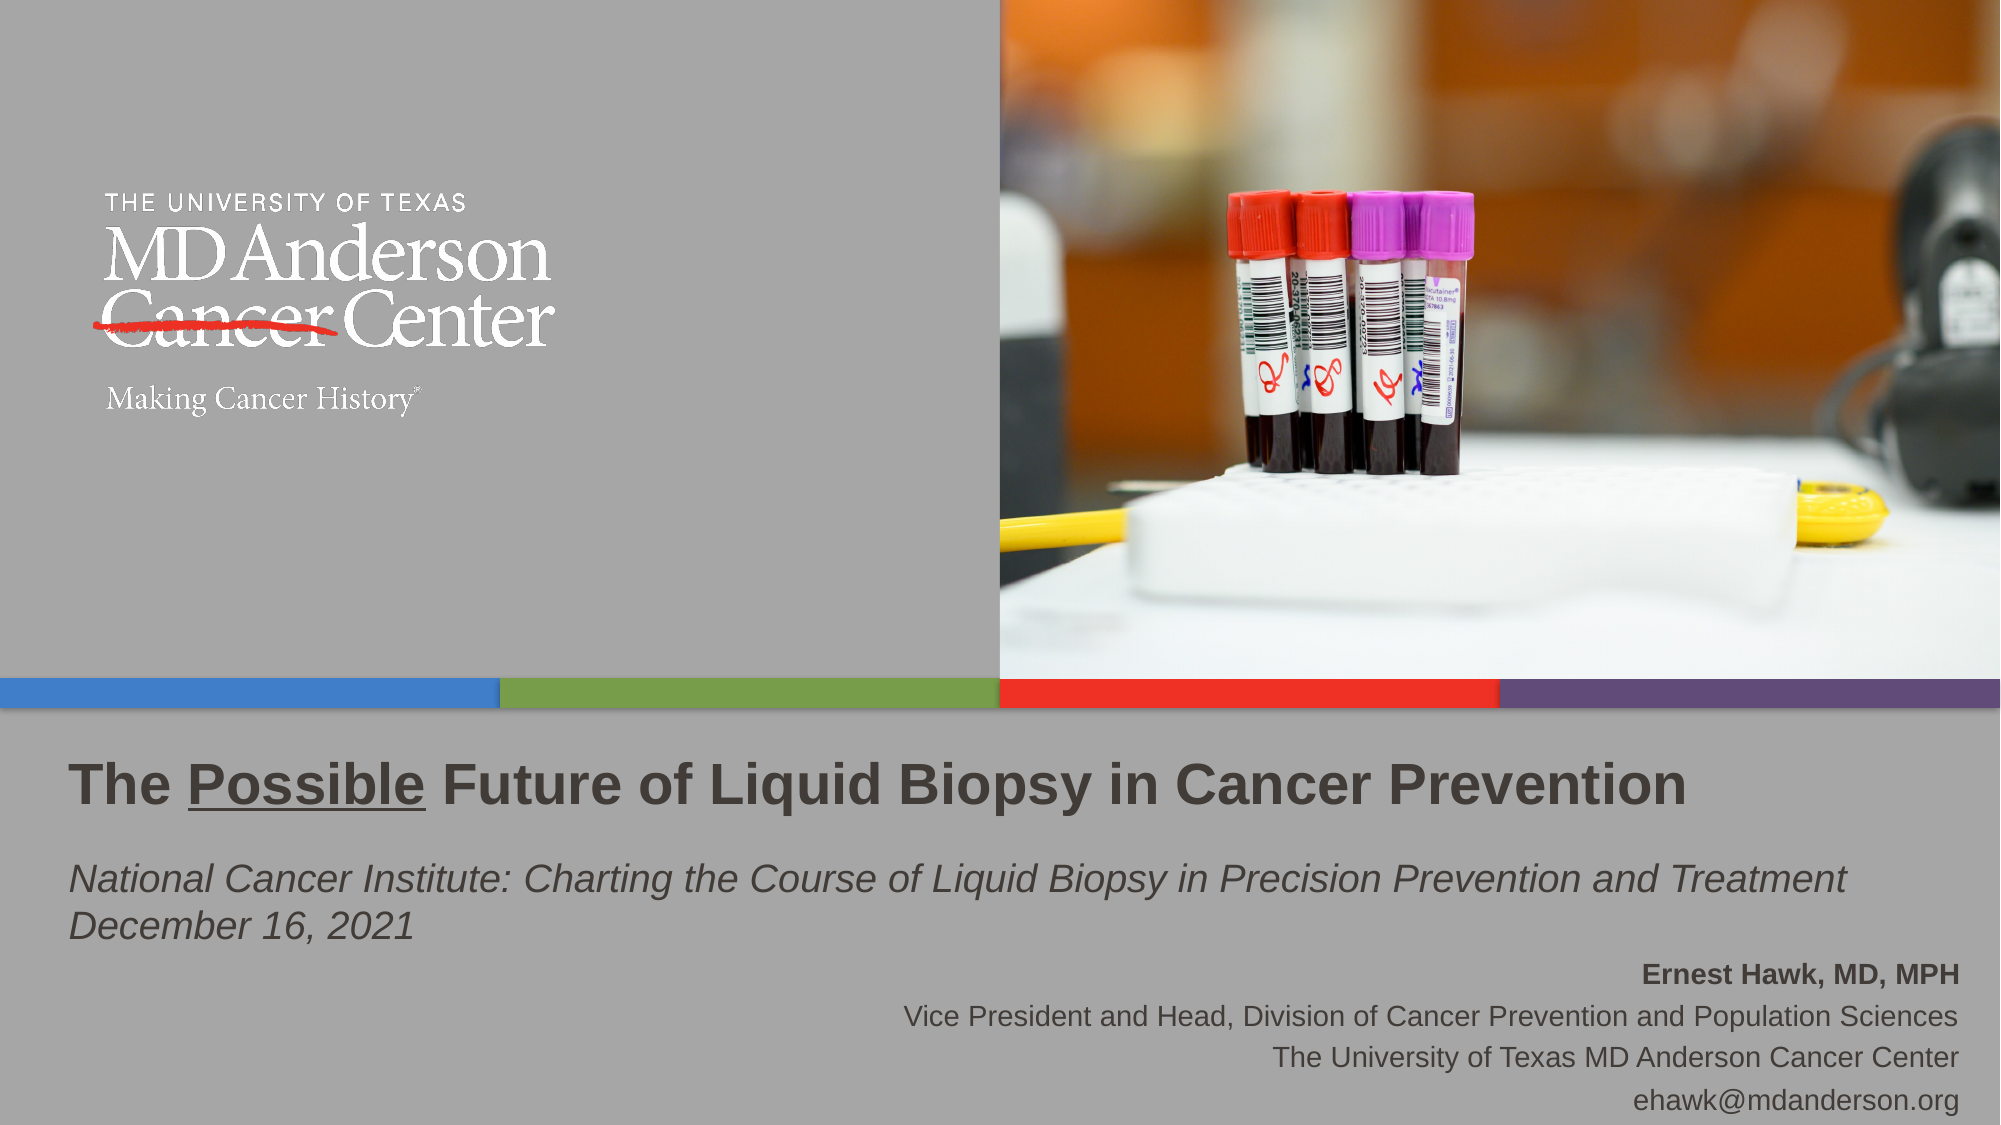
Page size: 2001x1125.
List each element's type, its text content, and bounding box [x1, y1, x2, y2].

subtitle National Cancer Institute: Charting the Course of Liquid Biopsy in Precision Prevention and Treatment December 16, 2021 [68, 852, 1894, 956]
title The Possible Future of Liquid Biopsy in Cancer Prevention [68, 713, 1894, 818]
text_box Ernest Hawk, MD, MPH Vice President and Head, Division of Cancer Prevention and Population Sciences The University of Texas MD Anderson Cancer Center ehawk@mdanderson.org [888, 905, 1975, 1125]
picture [999, 0, 2000, 679]
picture [93, 193, 555, 417]
